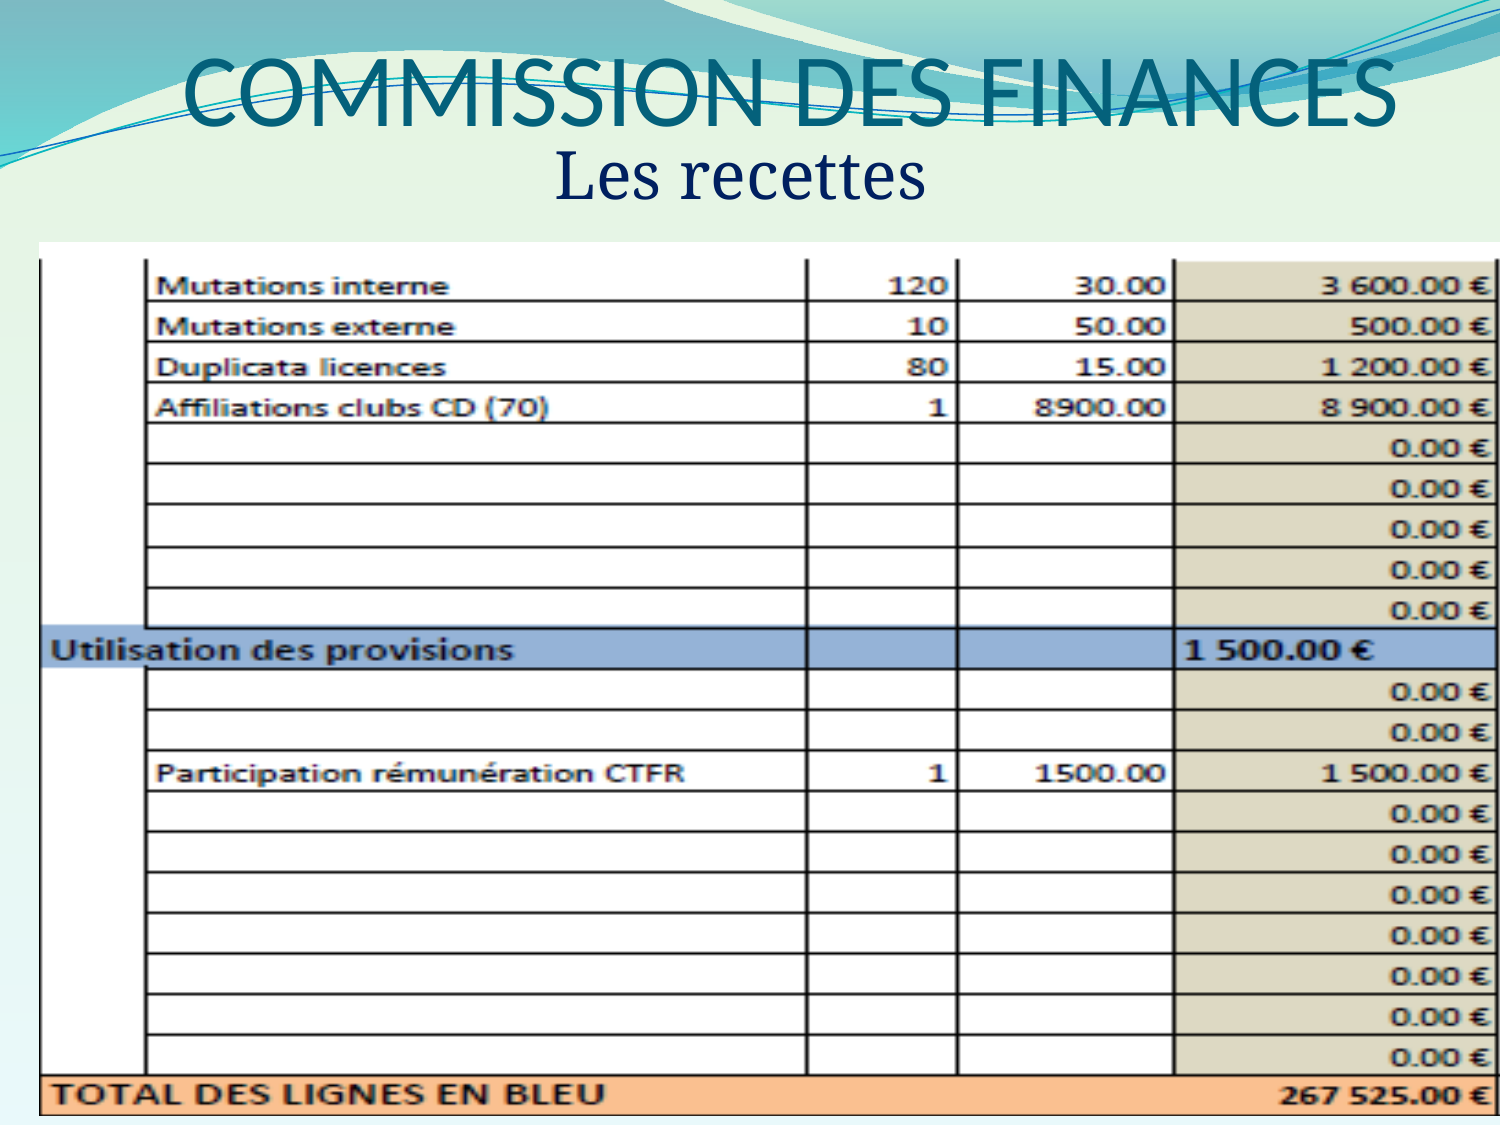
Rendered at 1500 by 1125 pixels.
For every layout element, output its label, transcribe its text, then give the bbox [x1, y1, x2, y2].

title COMMISSION DES FINANCES [116, 0, 1467, 148]
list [38, 242, 1500, 1116]
text_box Les recettes [373, 125, 1127, 221]
